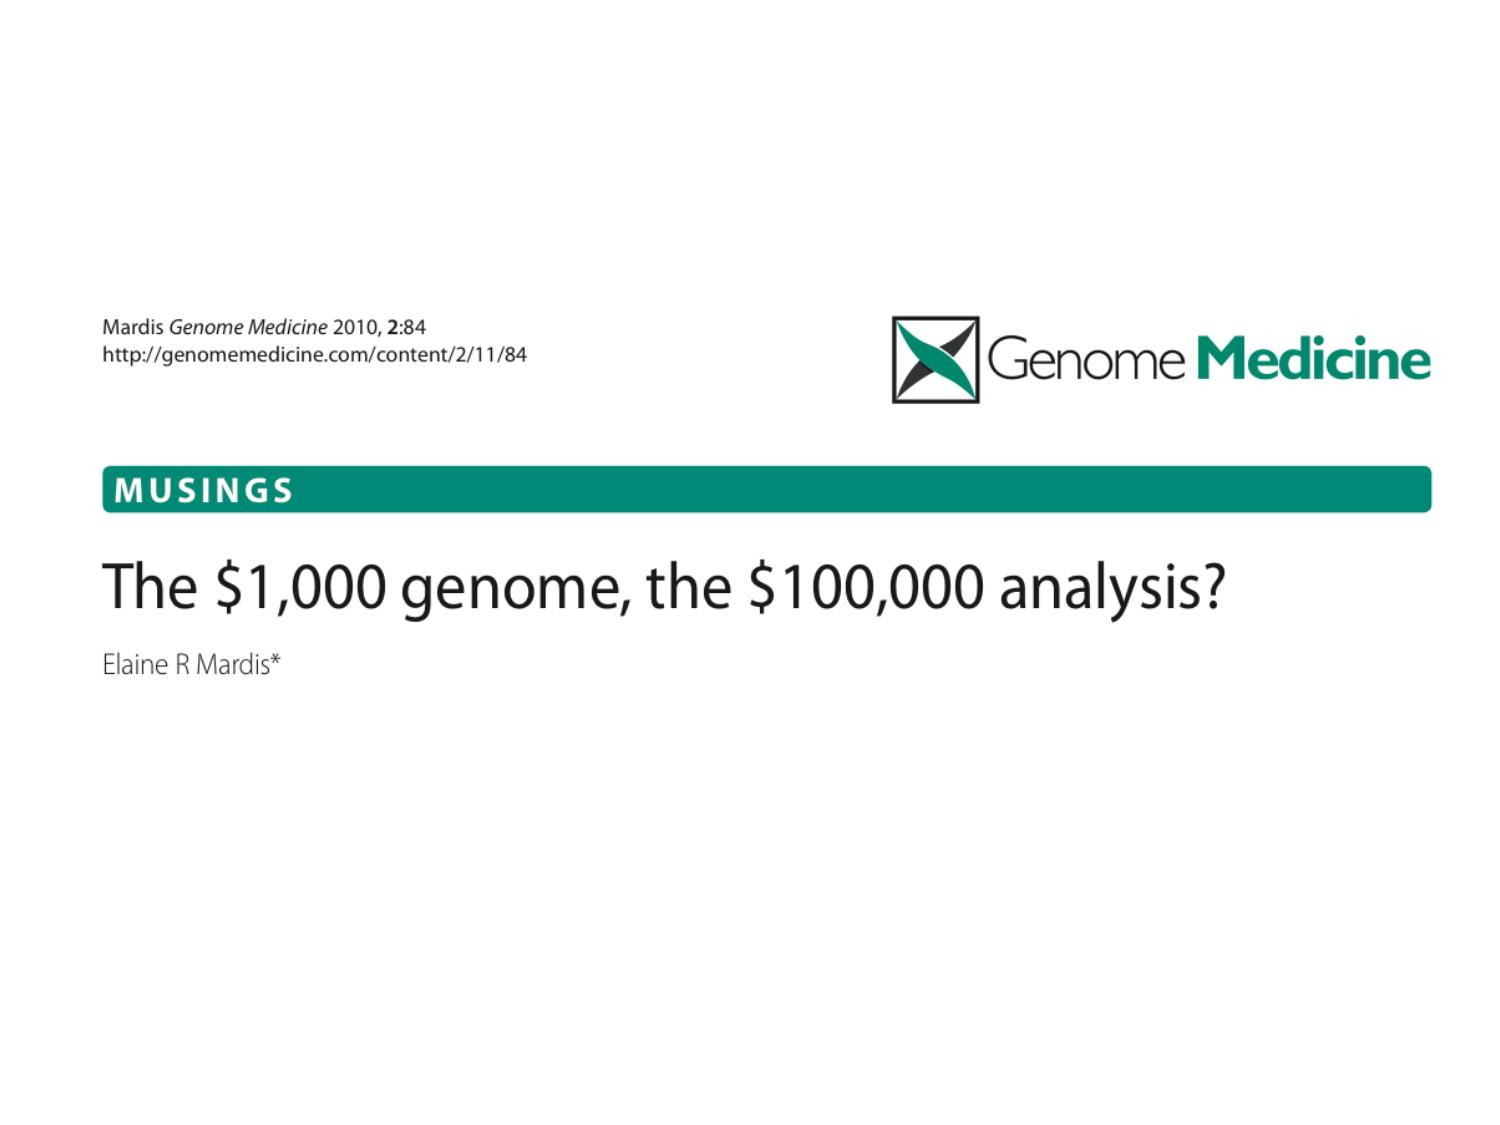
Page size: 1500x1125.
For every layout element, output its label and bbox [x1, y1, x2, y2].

picture [85, 281, 1450, 720]
